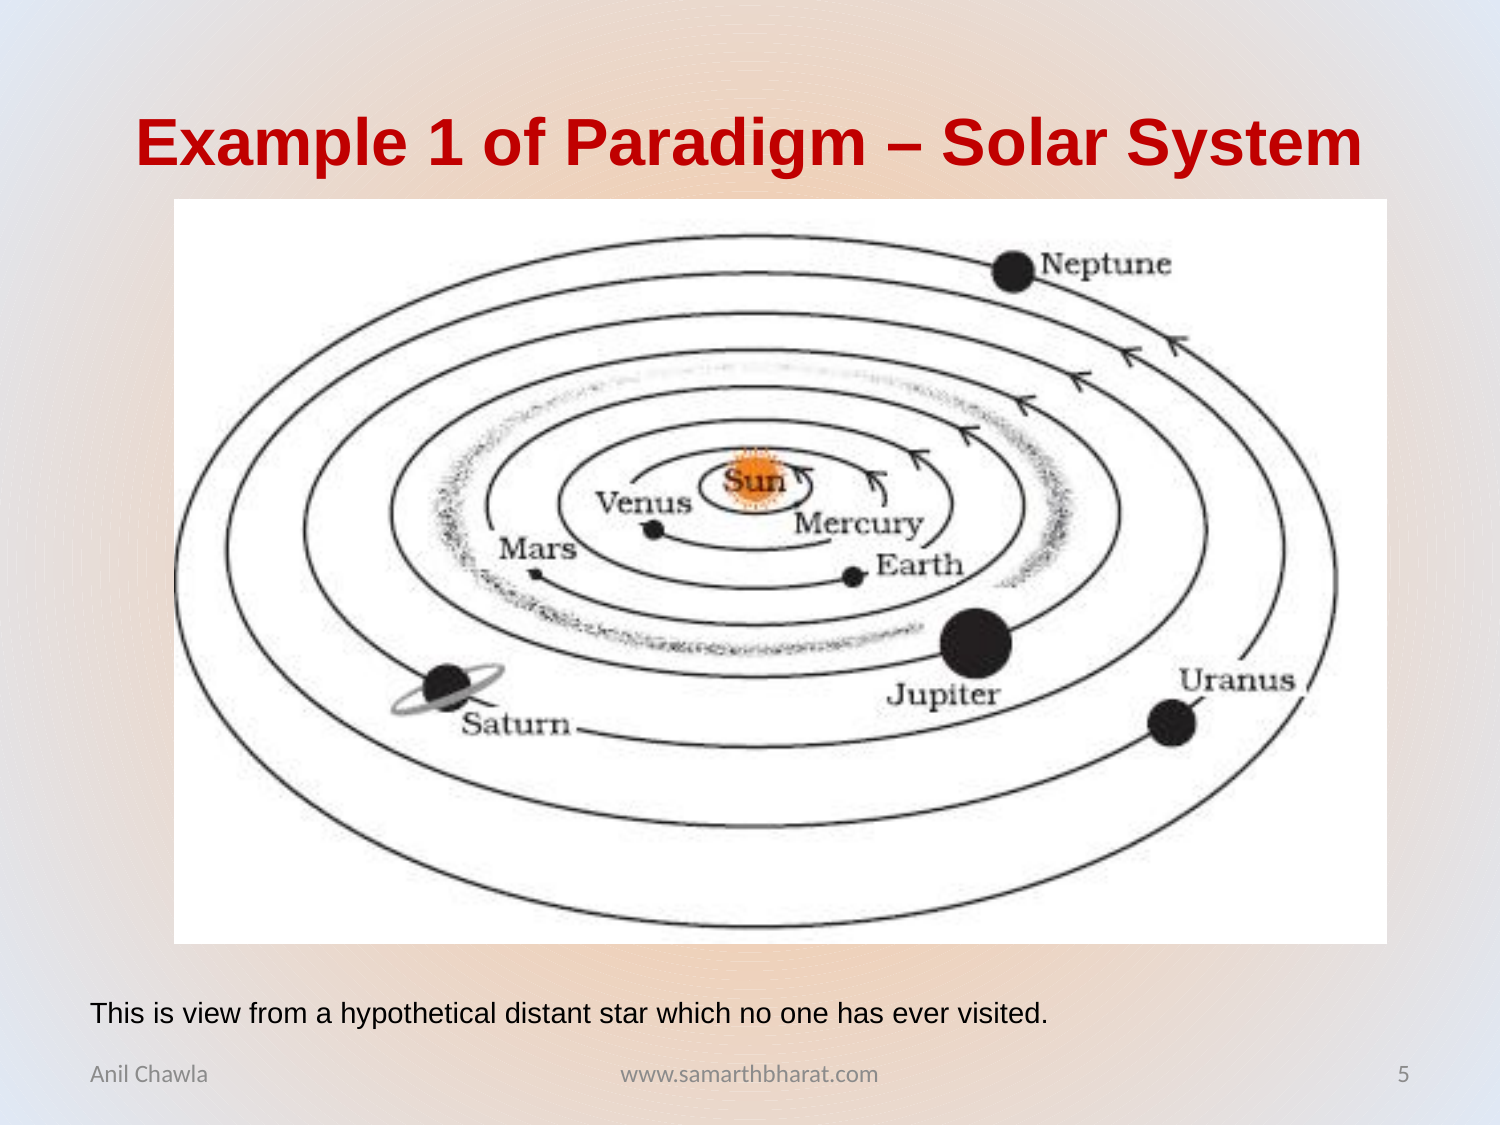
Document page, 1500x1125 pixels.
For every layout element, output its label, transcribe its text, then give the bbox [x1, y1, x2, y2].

slide_number 5 [1074, 1042, 1425, 1103]
text_box This is view from a hypothetical distant star which no one has ever visited. [75, 987, 1400, 1038]
slide_number Anil Chawla [75, 1042, 425, 1103]
title Example 1 of Paradigm – Solar System [75, 45, 1425, 233]
footer www.samarthbharat.com [512, 1042, 988, 1103]
picture [174, 199, 1387, 945]
